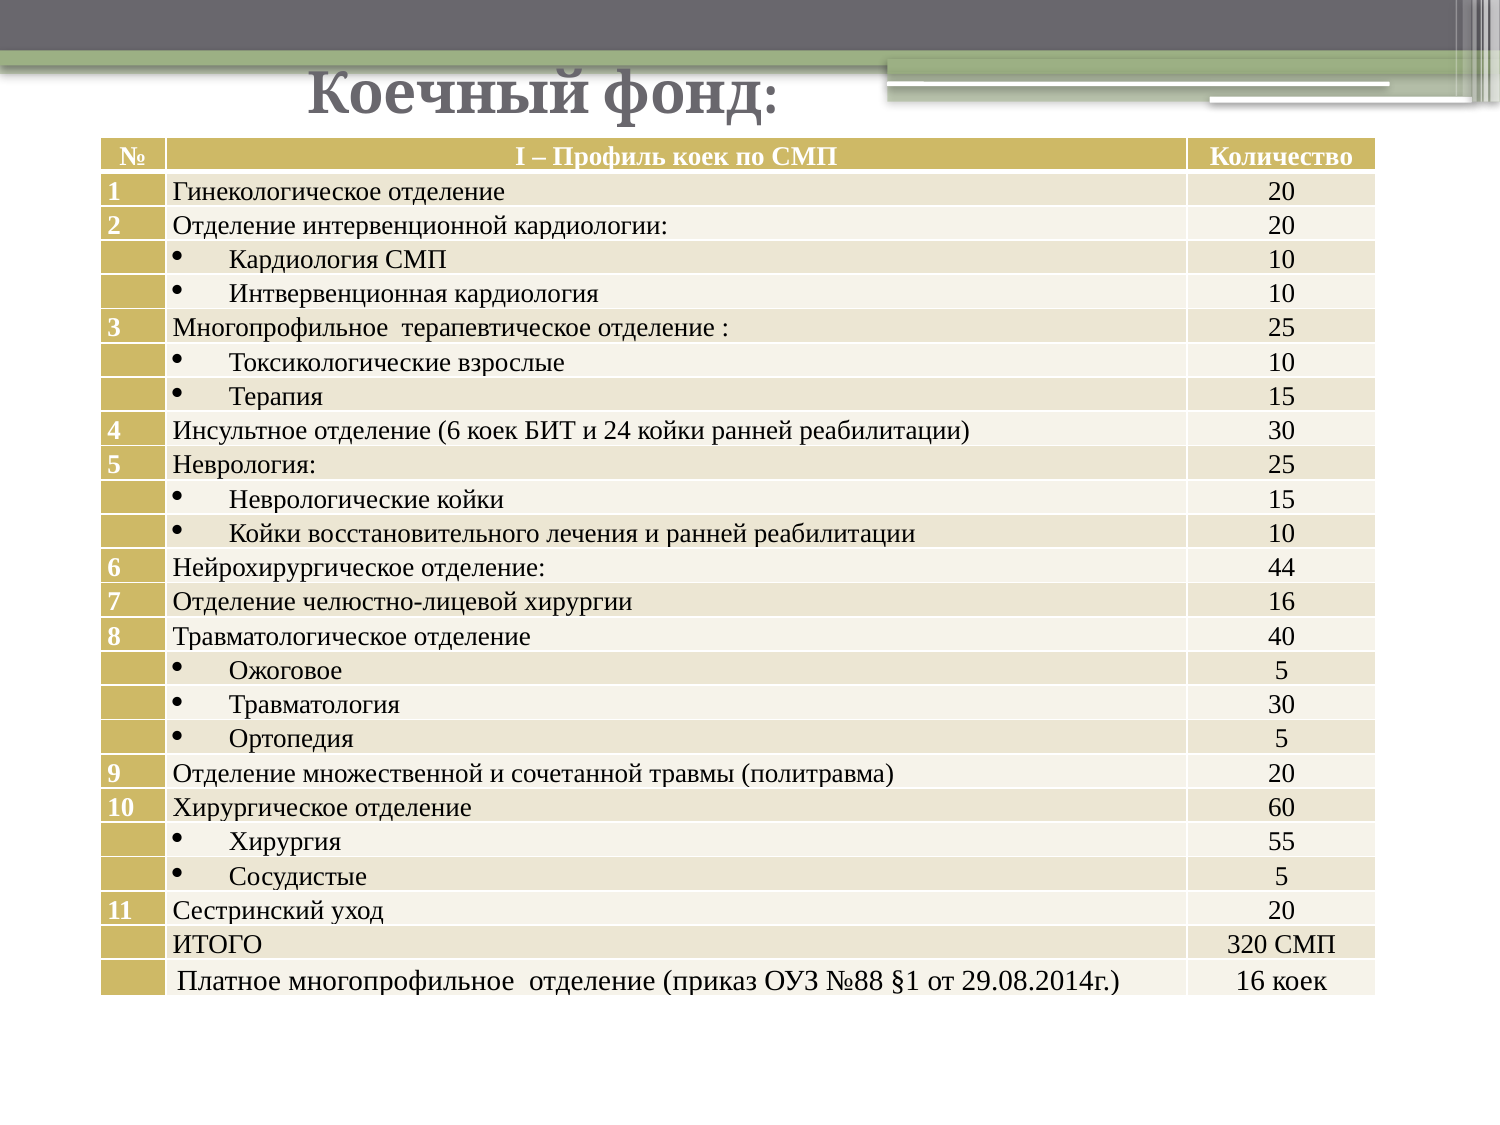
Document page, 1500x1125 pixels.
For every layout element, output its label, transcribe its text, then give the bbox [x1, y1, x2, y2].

table_cell 10 [1188, 241, 1375, 273]
table_header Количество [1188, 138, 1375, 169]
table_cell [101, 344, 165, 376]
table_cell 6 [101, 549, 165, 582]
table_cell 10 [1188, 515, 1375, 547]
table_cell [101, 686, 165, 719]
table_cell Неврология: [167, 446, 1186, 479]
table_cell [101, 652, 165, 684]
table_cell 20 [1188, 207, 1375, 239]
table_cell Отделение множественной и сочетанной травмы (политравма) [167, 755, 1186, 787]
table_cell [101, 720, 165, 753]
table_cell 5 [1188, 857, 1375, 890]
table_cell Токсикологические взрослые [167, 344, 1186, 376]
table_cell Нейрохирургическое отделение: [167, 549, 1186, 582]
table_cell 10 [101, 789, 165, 821]
table_cell 5 [101, 446, 165, 479]
table_cell 10 [1188, 344, 1375, 376]
table_cell Терапия [167, 378, 1186, 410]
table_cell Сестринский уход [167, 892, 1186, 924]
table_cell [101, 275, 165, 308]
table_cell [101, 241, 165, 273]
table_cell 5 [1188, 720, 1375, 753]
title Коечный фонд: [194, 2, 892, 136]
table_cell 4 [101, 412, 165, 445]
table_cell Ожоговое [167, 652, 1186, 684]
table_cell 25 [1188, 309, 1375, 342]
table_cell Гинекологическое отделение [167, 174, 1186, 205]
table_cell 15 [1188, 481, 1375, 513]
table_cell 20 [1188, 892, 1375, 924]
table_cell 3 [101, 309, 165, 342]
table_cell 25 [1188, 446, 1375, 479]
table_cell Хирургия [167, 823, 1186, 856]
table_cell 9 [101, 755, 165, 787]
table_cell Многопрофильное терапевтическое отделение : [167, 309, 1186, 342]
table_cell Отделение интервенционной кардиологии: [167, 207, 1186, 239]
table_cell Травматология [167, 686, 1186, 719]
table_cell 7 [101, 583, 165, 616]
table_cell [101, 926, 165, 958]
table_cell 16 [1188, 583, 1375, 616]
table_cell Интвервенционная кардиология [167, 275, 1186, 308]
table_cell [101, 378, 165, 410]
table_cell 1 [101, 174, 165, 205]
table_cell 30 [1188, 686, 1375, 719]
table_cell Койки восстановительного лечения и ранней реабилитации [167, 515, 1186, 547]
table_cell 16 коек [1188, 960, 1375, 995]
table_cell 30 [1188, 412, 1375, 445]
table_cell 8 [101, 618, 165, 650]
table_cell 55 [1188, 823, 1375, 856]
table_cell [101, 857, 165, 890]
table_cell Кардиология СМП [167, 241, 1186, 273]
table_cell [101, 481, 165, 513]
table_cell 20 [1188, 755, 1375, 787]
table_cell Инсультное отделение (6 коек БИТ и 24 койки ранней реабилитации) [167, 412, 1186, 445]
table_cell Ортопедия [167, 720, 1186, 753]
table_cell 20 [1188, 174, 1375, 205]
table_cell [101, 515, 165, 547]
table_cell 40 [1188, 618, 1375, 650]
table_cell Травматологическое отделение [167, 618, 1186, 650]
table_cell 2 [101, 207, 165, 239]
table_cell 10 [1188, 275, 1375, 308]
table_cell 44 [1188, 549, 1375, 582]
table_cell 60 [1188, 789, 1375, 821]
table_header І – Профиль коек по СМП [167, 138, 1186, 169]
table_cell 11 [101, 892, 165, 924]
table_cell 15 [1188, 378, 1375, 410]
table_cell Хирургическое отделение [167, 789, 1186, 821]
table_cell Платное многопрофильное отделение (приказ ОУЗ №88 §1 от 29.08.2014г.) [167, 960, 1186, 995]
table_cell [101, 960, 165, 995]
table_cell [101, 823, 165, 856]
table_cell Отделение челюстно-лицевой хирургии [167, 583, 1186, 616]
table_cell Сосудистые [167, 857, 1186, 890]
table_cell ИТОГО [167, 926, 1186, 958]
table_cell 5 [1188, 652, 1375, 684]
table_header № [101, 138, 165, 169]
table_cell 320 СМП [1188, 926, 1375, 958]
table_cell Неврологические койки [167, 481, 1186, 513]
